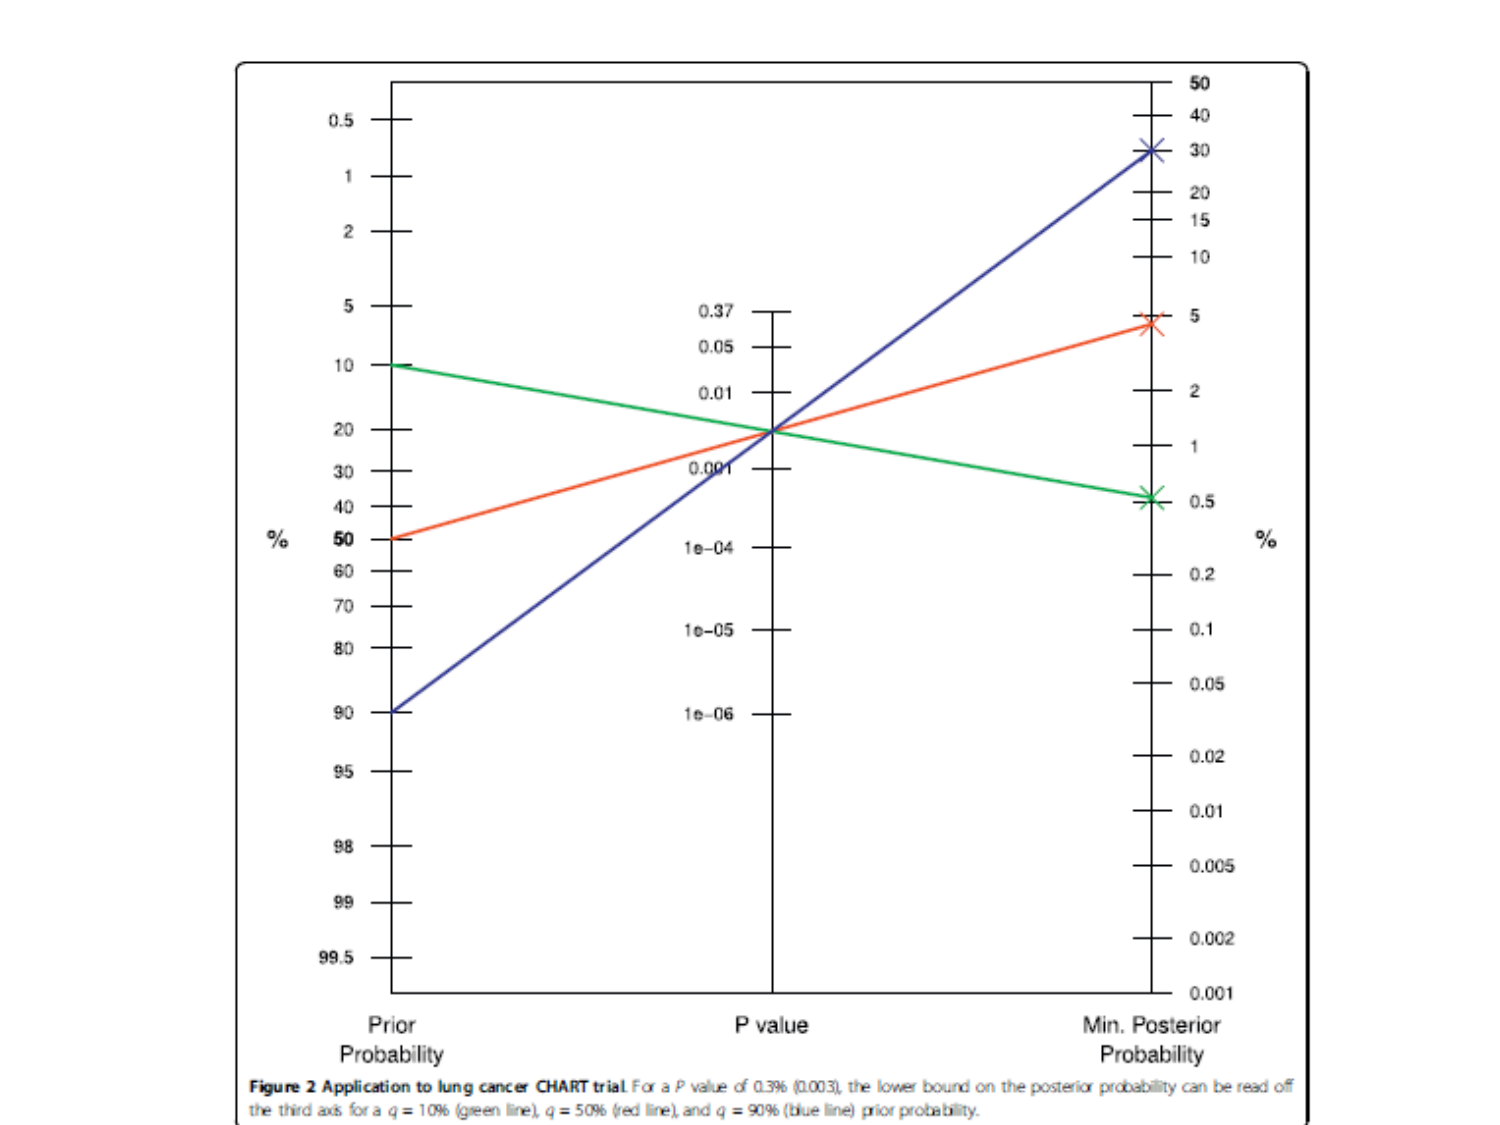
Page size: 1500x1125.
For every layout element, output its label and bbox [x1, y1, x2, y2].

picture [229, 60, 1318, 1125]
